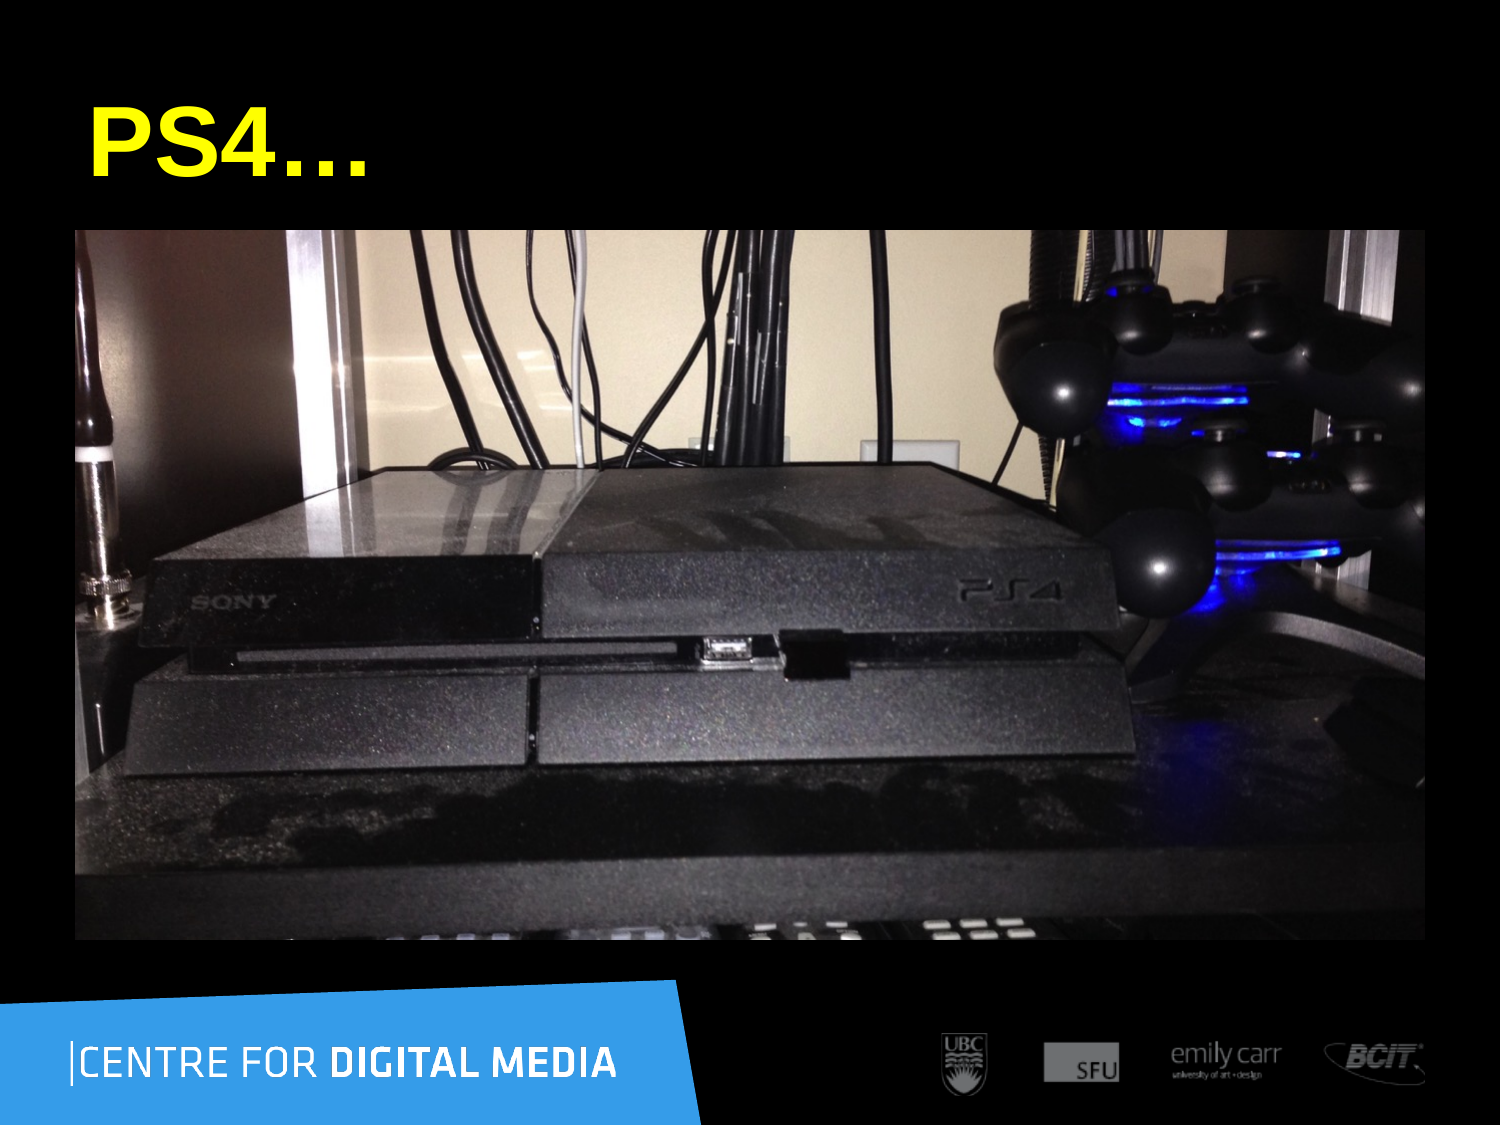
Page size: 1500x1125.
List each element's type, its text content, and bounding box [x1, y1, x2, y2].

title PS4… [75, 53, 1425, 221]
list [74, 230, 1426, 940]
